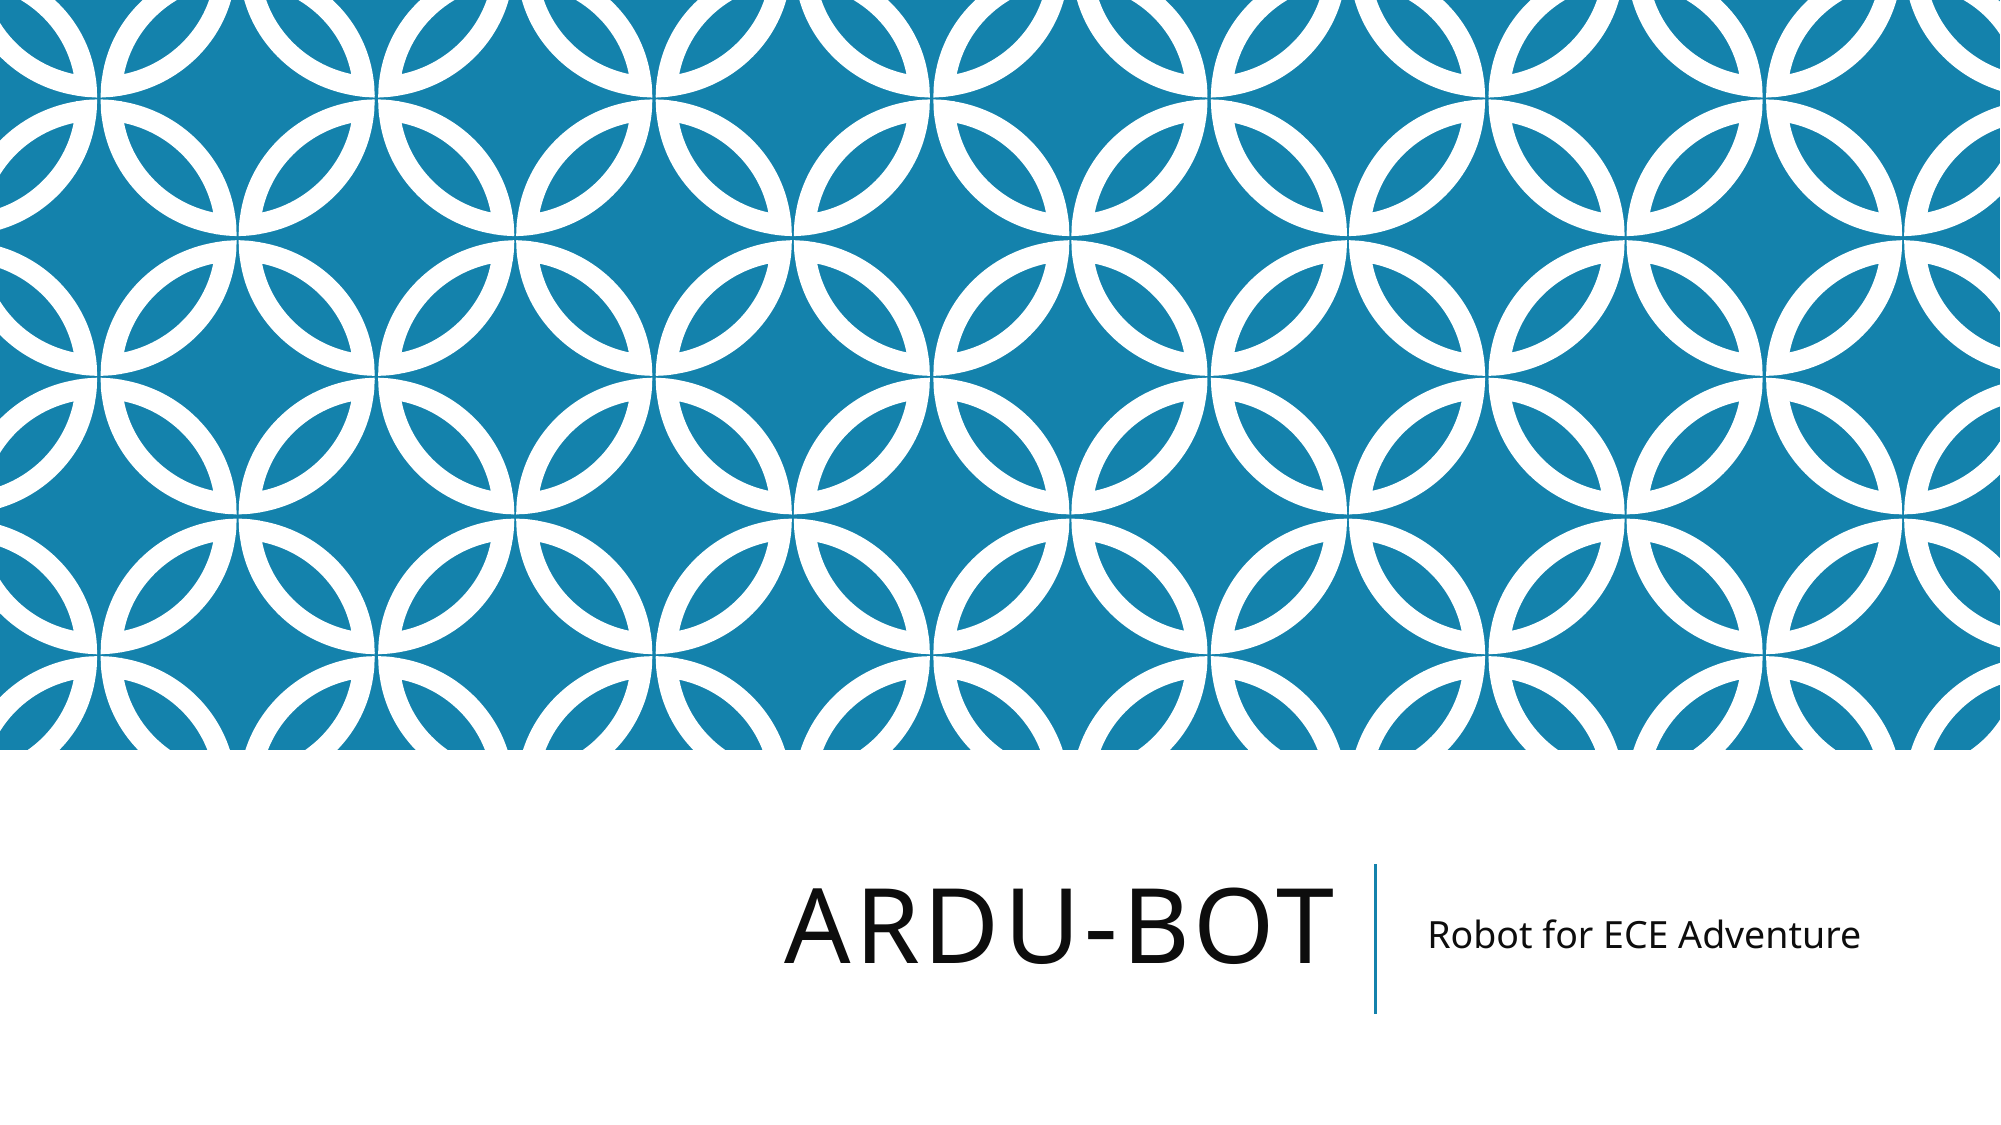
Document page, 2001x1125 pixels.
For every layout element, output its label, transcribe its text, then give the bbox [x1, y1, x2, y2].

subtitle Robot for ECE Adventure [1412, 813, 1938, 1054]
title Ardu-Bot [75, 813, 1350, 1054]
